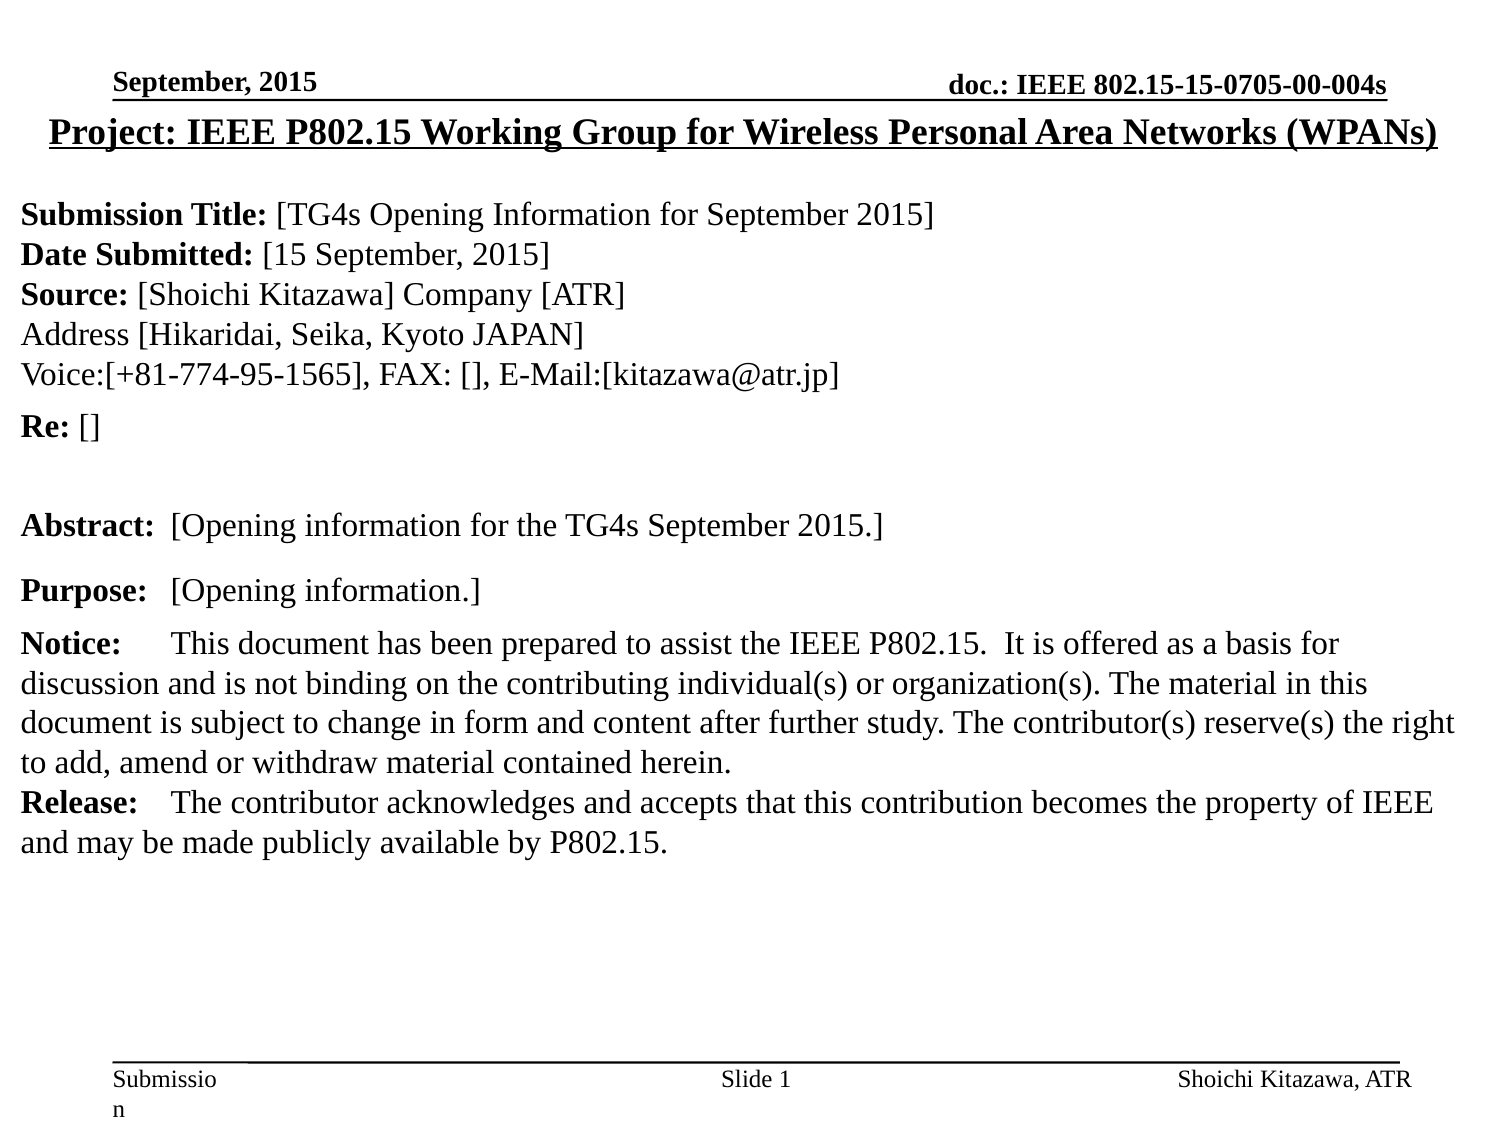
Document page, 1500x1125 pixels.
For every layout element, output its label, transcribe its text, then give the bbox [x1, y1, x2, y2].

text_box Project: IEEE P802.15 Working Group for Wireless Personal Area Networks (WPANs) Submission Title: [TG4s Opening Information for September 2015] Date Submitted: [15 September, 2015] Source: [Shoichi Kitazawa] Company [ATR] Address [Hikaridai, Seika, Kyoto JAPAN] Voice:[+81-774-95-1565], FAX: [], E-Mail:[kitazawa@atr.jp] Re: [] Abstract: [Opening information for the TG4s September 2015.] Purpose: [Opening information.] Notice: This document has been prepared to assist the IEEE P802.15. It is offered as a basis for discussion and is not binding on the contributing individual(s) or organization(s). The material in this document is subject to change in form and content after further study. The contributor(s) reserve(s) the right to add, amend or withdraw material contained herein. Release: The contributor acknowledges and accepts that this contribution becomes the property of IEEE and may be made publicly available by P802.15. [5, 99, 1481, 868]
slide_number Slide 1 [712, 1062, 800, 1093]
footer Shoichi Kitazawa, ATR [900, 1062, 1413, 1093]
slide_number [112, 62, 375, 98]
